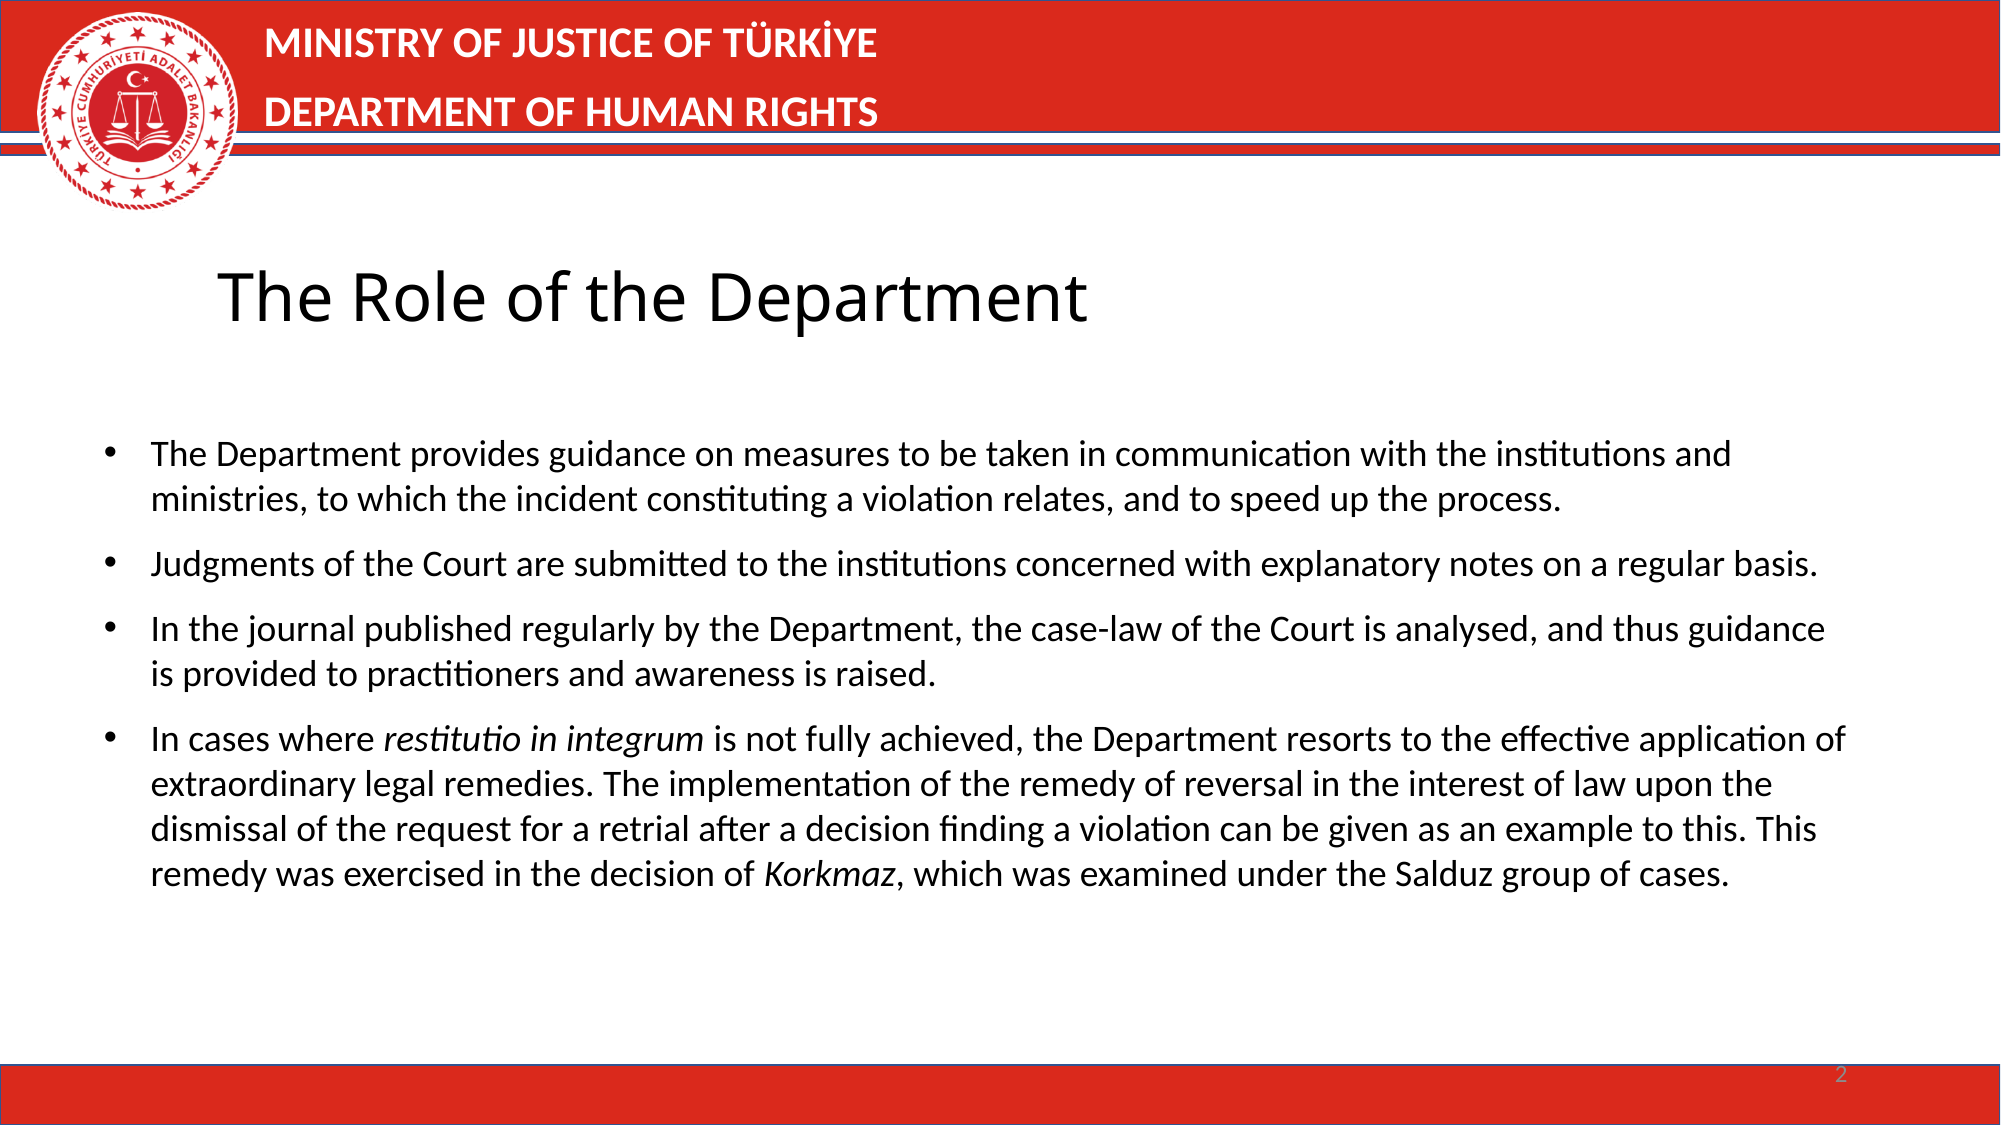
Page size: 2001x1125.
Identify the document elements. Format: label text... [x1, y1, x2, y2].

text_box The Department provides guidance on measures to be taken in communication with the institutions and ministries, to which the incident constituting a violation relates, and to speed up the process. Judgments of the Court are submitted to the institutions concerned with explanatory notes on a regular basis. In the journal published regularly by the Department, the case-law of the Court is analysed, and thus guidance is provided to practitioners and awareness is raised. In cases where restitutio in integrum is not fully achieved, the Department resorts to the effective application of extraordinary legal remedies. The implementation of the remedy of reversal in the interest of law upon the dismissal of the request for a retrial after a decision finding a violation can be given as an example to this. This remedy was exercised in the decision of Korkmaz, which was examined under the Salduz group of cases. [88, 421, 1863, 902]
slide_number 2 [1412, 1042, 1863, 1103]
text_box The Role of the Department [53, 231, 1424, 346]
picture [37, 12, 238, 213]
list MINISTRY OF JUSTICE OF TÜRKİYE DEPARTMENT OF HUMAN RIGHTS [249, 12, 1946, 129]
